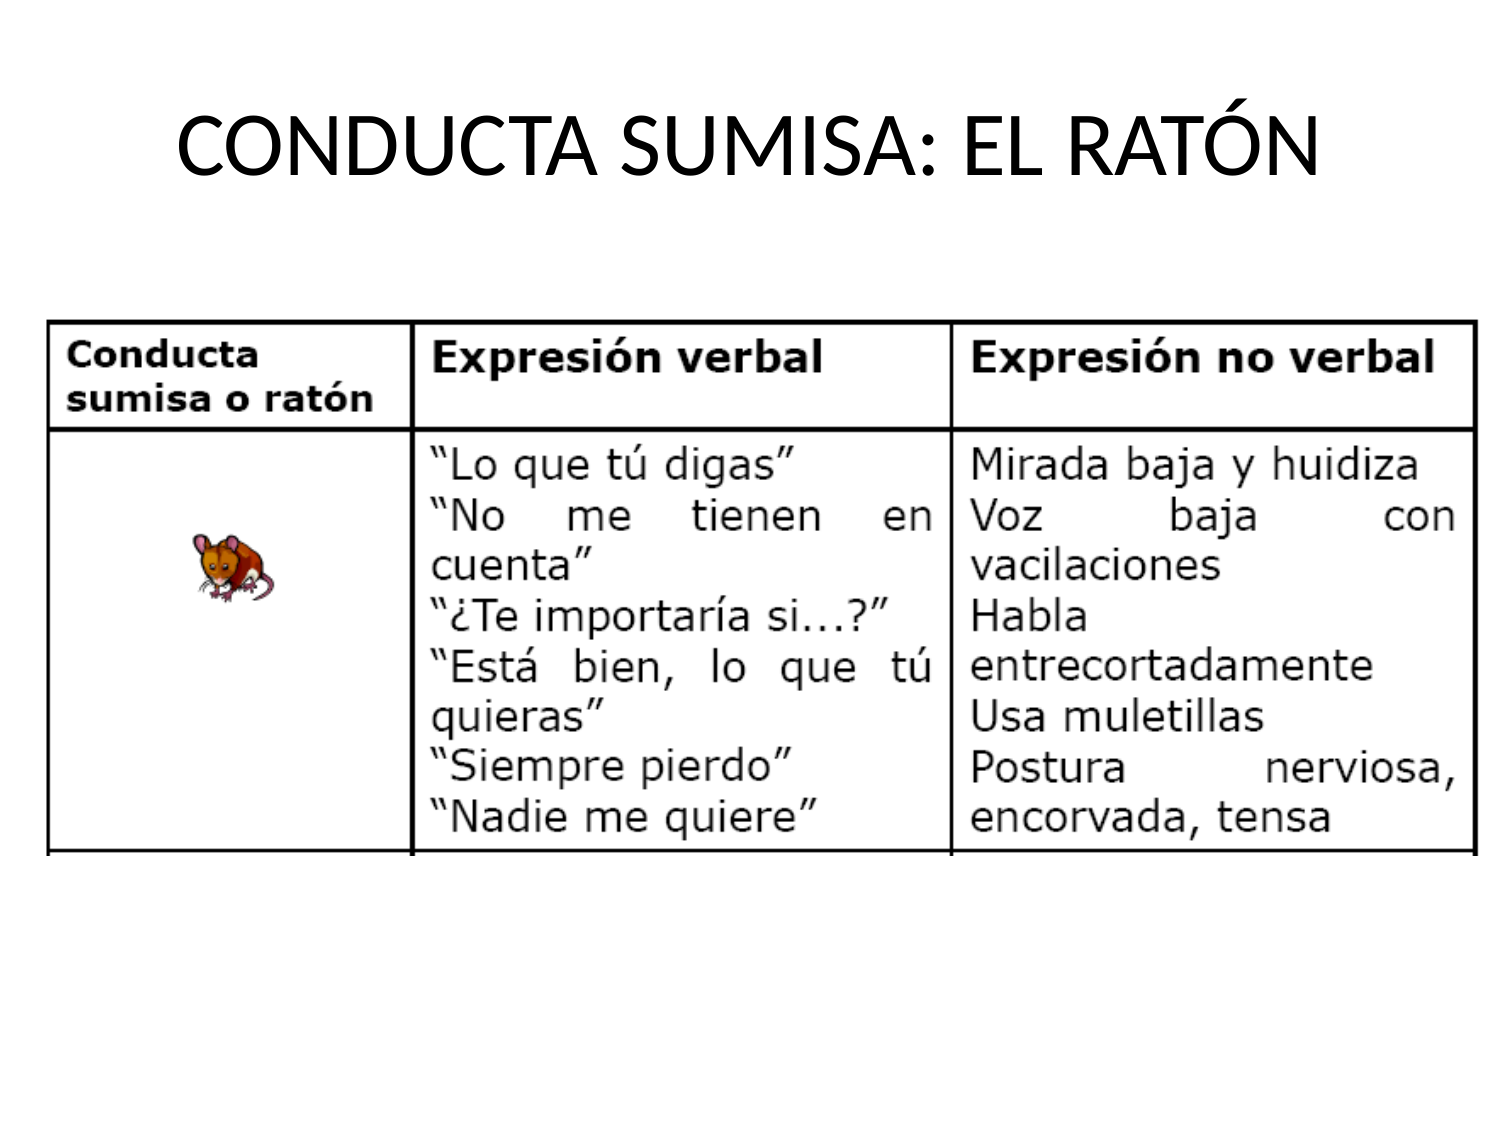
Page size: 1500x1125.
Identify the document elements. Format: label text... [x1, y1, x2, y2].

picture [0, 303, 1500, 856]
title CONDUCTA SUMISA: EL RATÓN [75, 45, 1425, 233]
